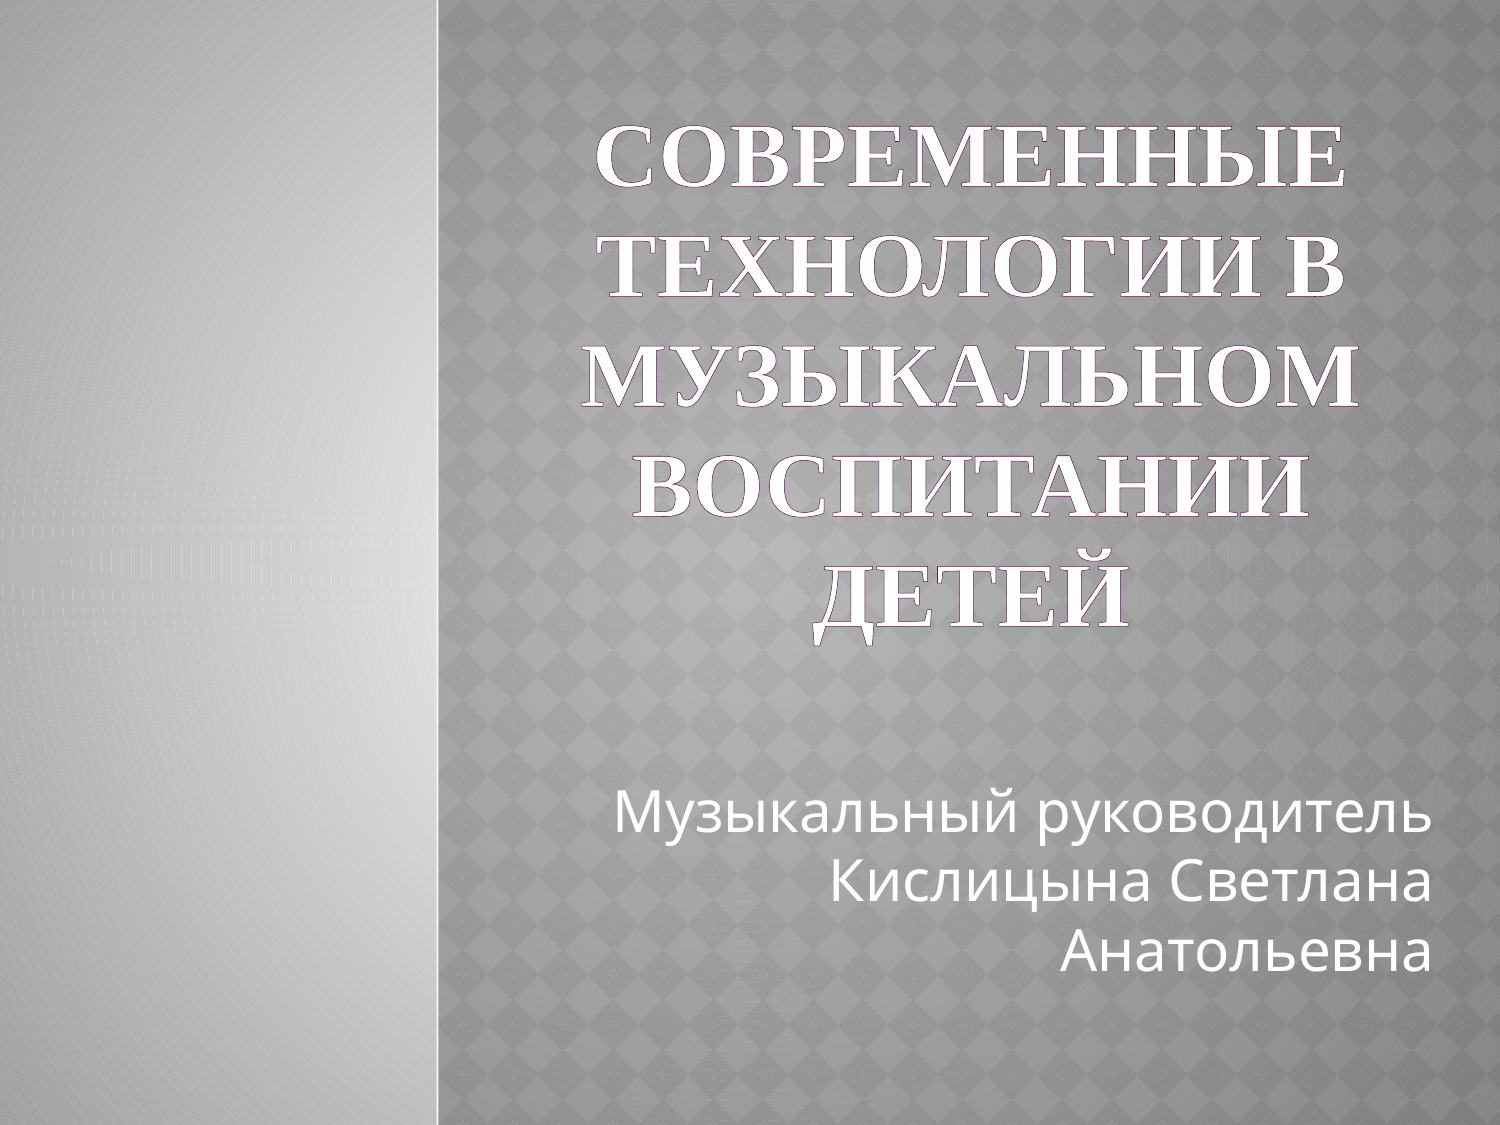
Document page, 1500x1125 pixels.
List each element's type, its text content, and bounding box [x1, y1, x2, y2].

title Современные технологии в музыкальном воспитании детей [552, 87, 1390, 645]
subtitle Музыкальный руководитель Кислицына Светлана Анатольевна [550, 691, 1442, 1020]
